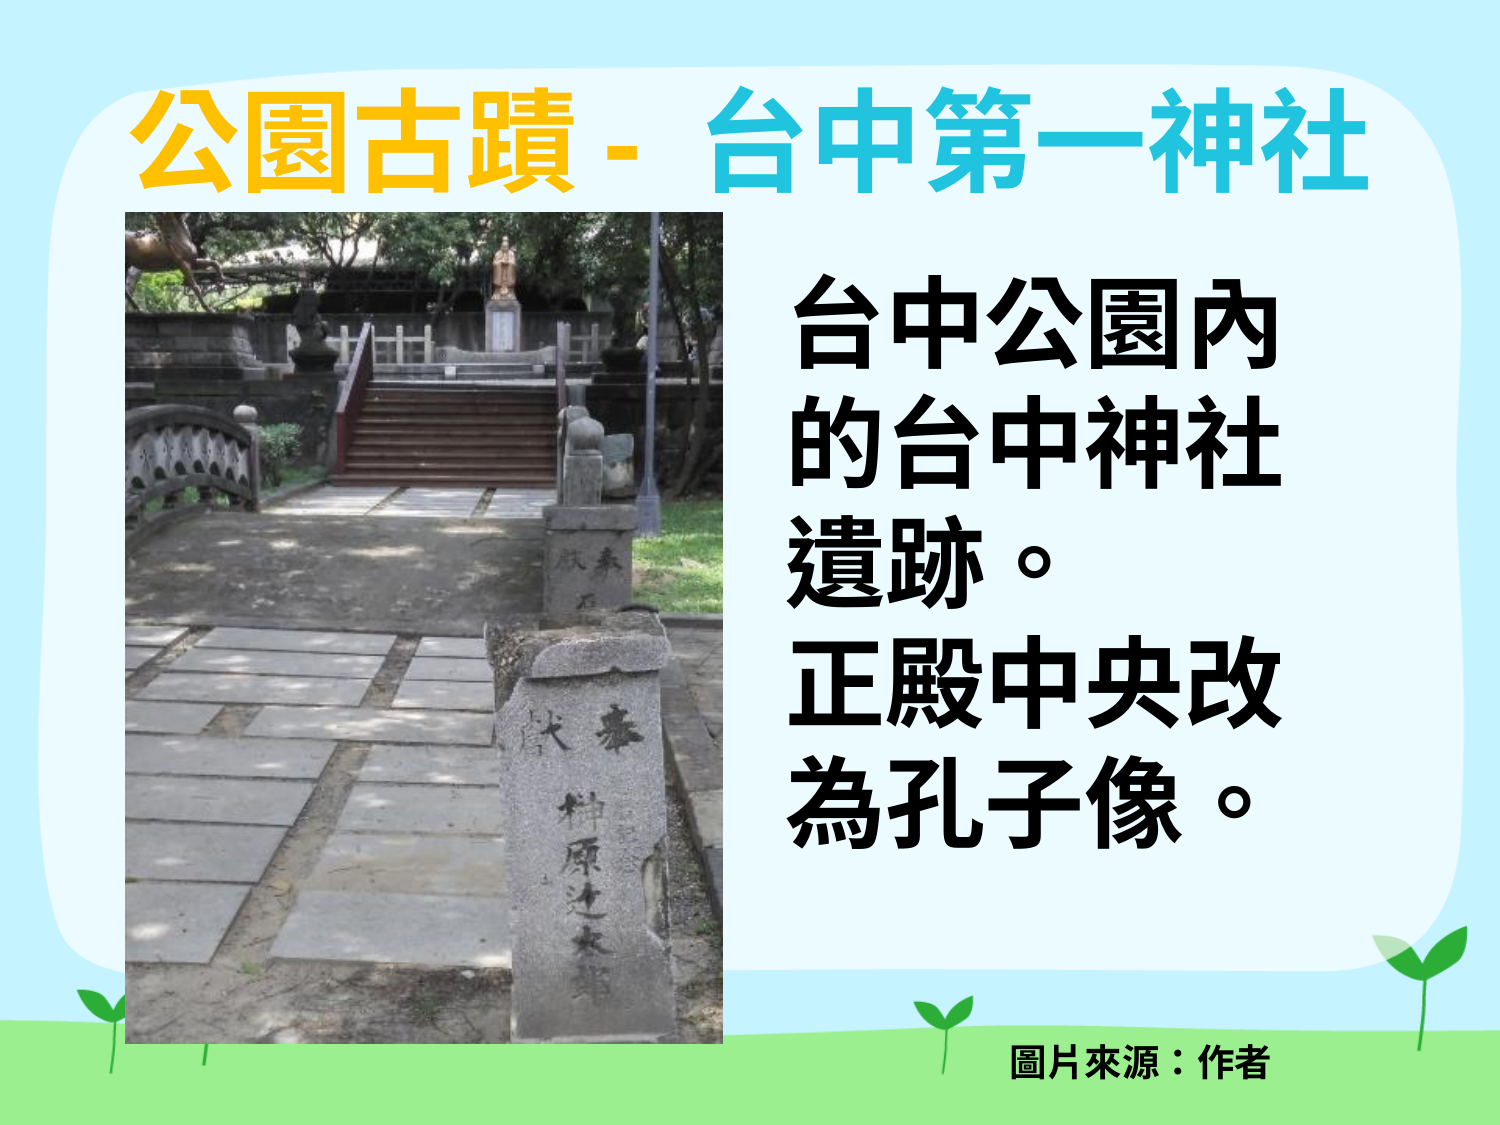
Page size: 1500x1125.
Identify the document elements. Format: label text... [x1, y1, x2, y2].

title 公園古蹟- 台中第一神社 [75, 45, 1425, 233]
text_box 台中公園內的台中神社遺跡。 正殿中央改為孔子像。 [770, 253, 1393, 911]
picture [0, 0, 1500, 1125]
text_box 圖片來源：作者 [994, 1030, 1311, 1092]
